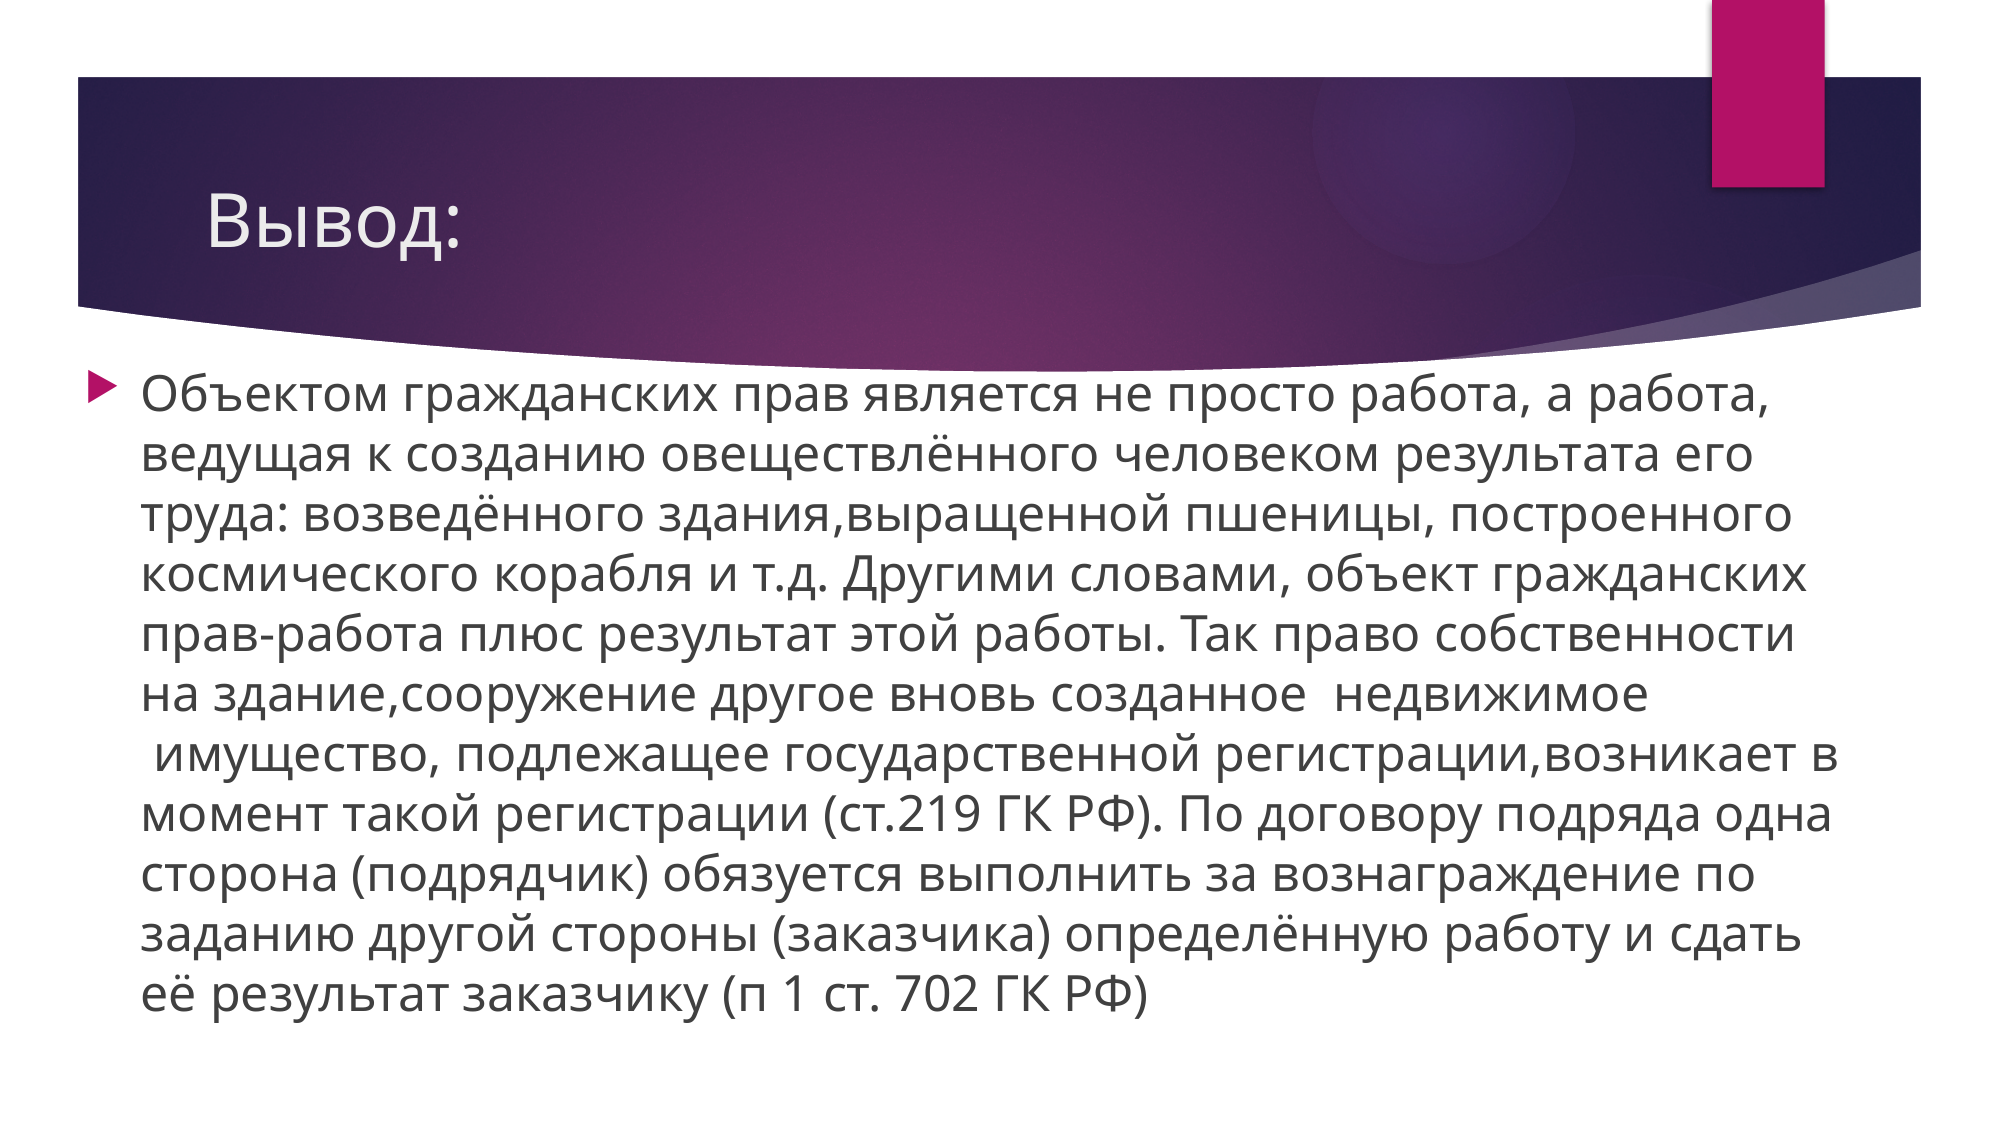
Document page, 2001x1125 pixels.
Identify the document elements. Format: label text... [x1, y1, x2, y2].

title Вывод: [189, 159, 1627, 276]
list Объектом гражданских прав является не просто работа, а работа, ведущая к созданию овеществлённого человеком результата его труда: возведённого здания,выращенной пшеницы, построенного космического корабля и т.д. Другими словами, объект гражданских прав-работа плюс результат этой работы. Так право собственности на здание,сооружение другое вновь созданное недвижимое имущество, подлежащее государственной регистрации,возникает в момент такой регистрации (ст.219 ГК РФ). По договору подряда одна сторона (подрядчик) обязуется выполнить за вознаграждение по заданию другой стороны (заказчика) определённую работу и сдать её результат заказчику (п 1 ст. 702 ГК РФ) [69, 354, 1862, 494]
